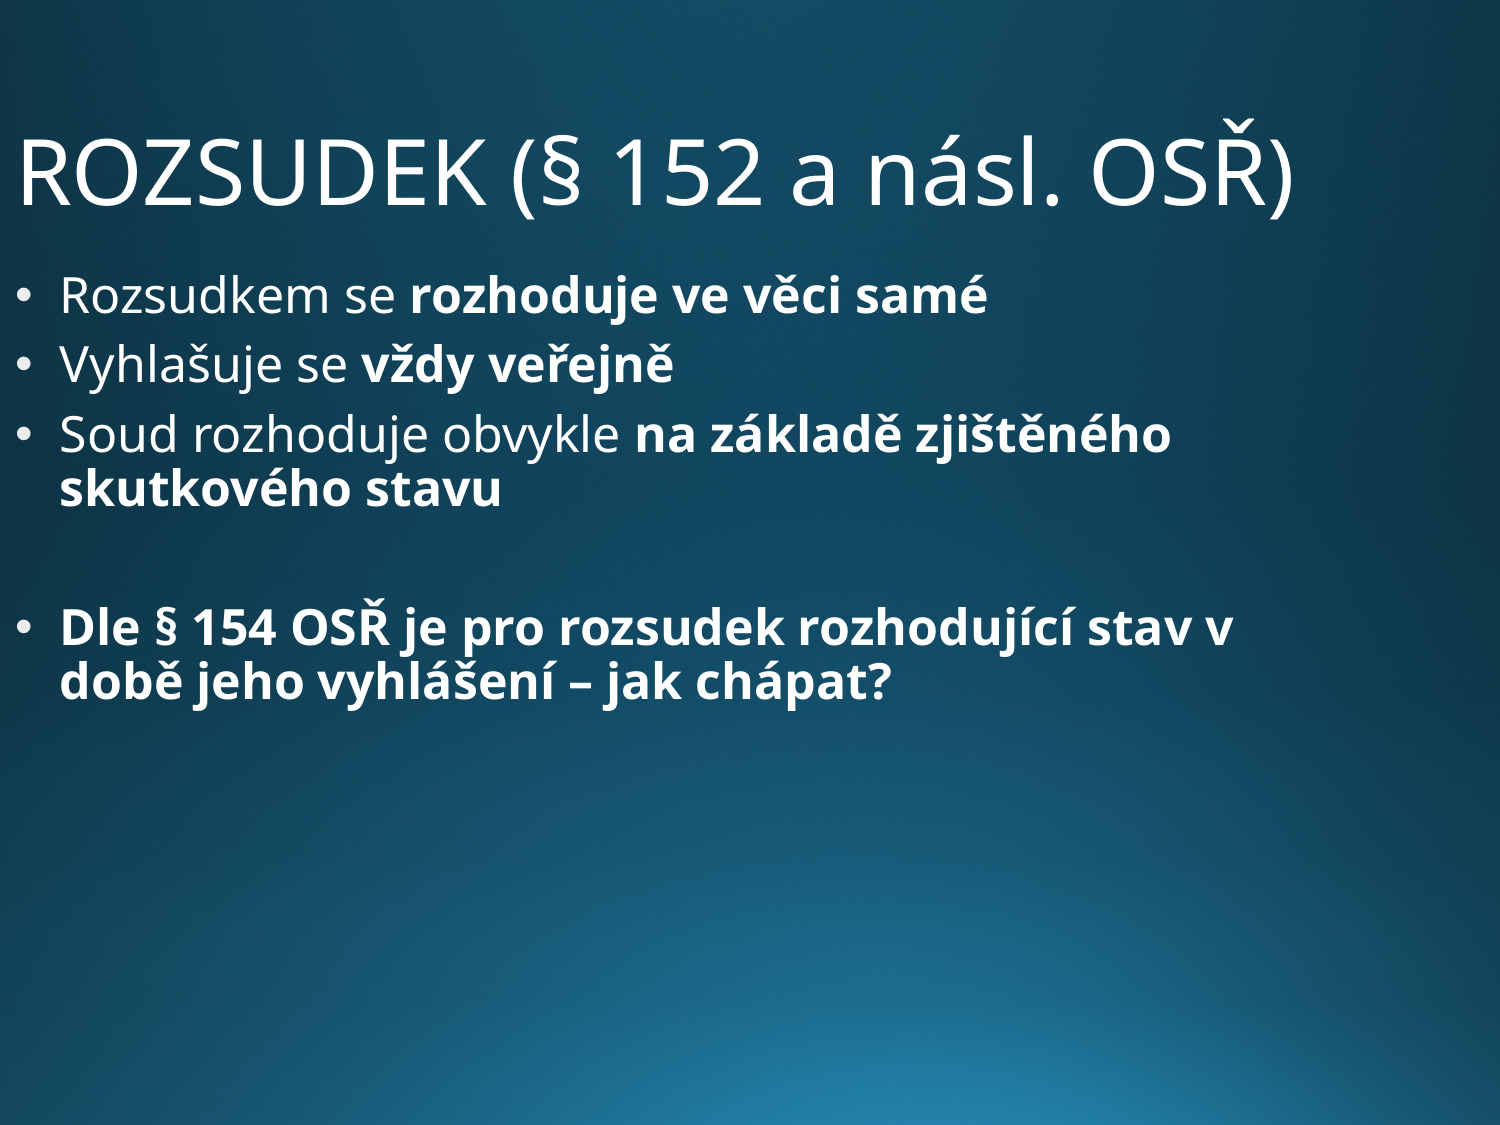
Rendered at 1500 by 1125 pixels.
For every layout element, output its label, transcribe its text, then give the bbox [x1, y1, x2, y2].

list Rozsudkem se rozhoduje ve věci samé Vyhlašuje se vždy veřejně Soud rozhoduje obvykle na základě zjištěného skutkového stavu Dle § 154 OSŘ je pro rozsudek rozhodující stav v době jeho vyhlášení – jak chápat? [0, 262, 1350, 1005]
picture [0, 0, 1500, 1125]
title ROZSUDEK (§ 152 a násl. OSŘ) [0, 45, 1350, 233]
